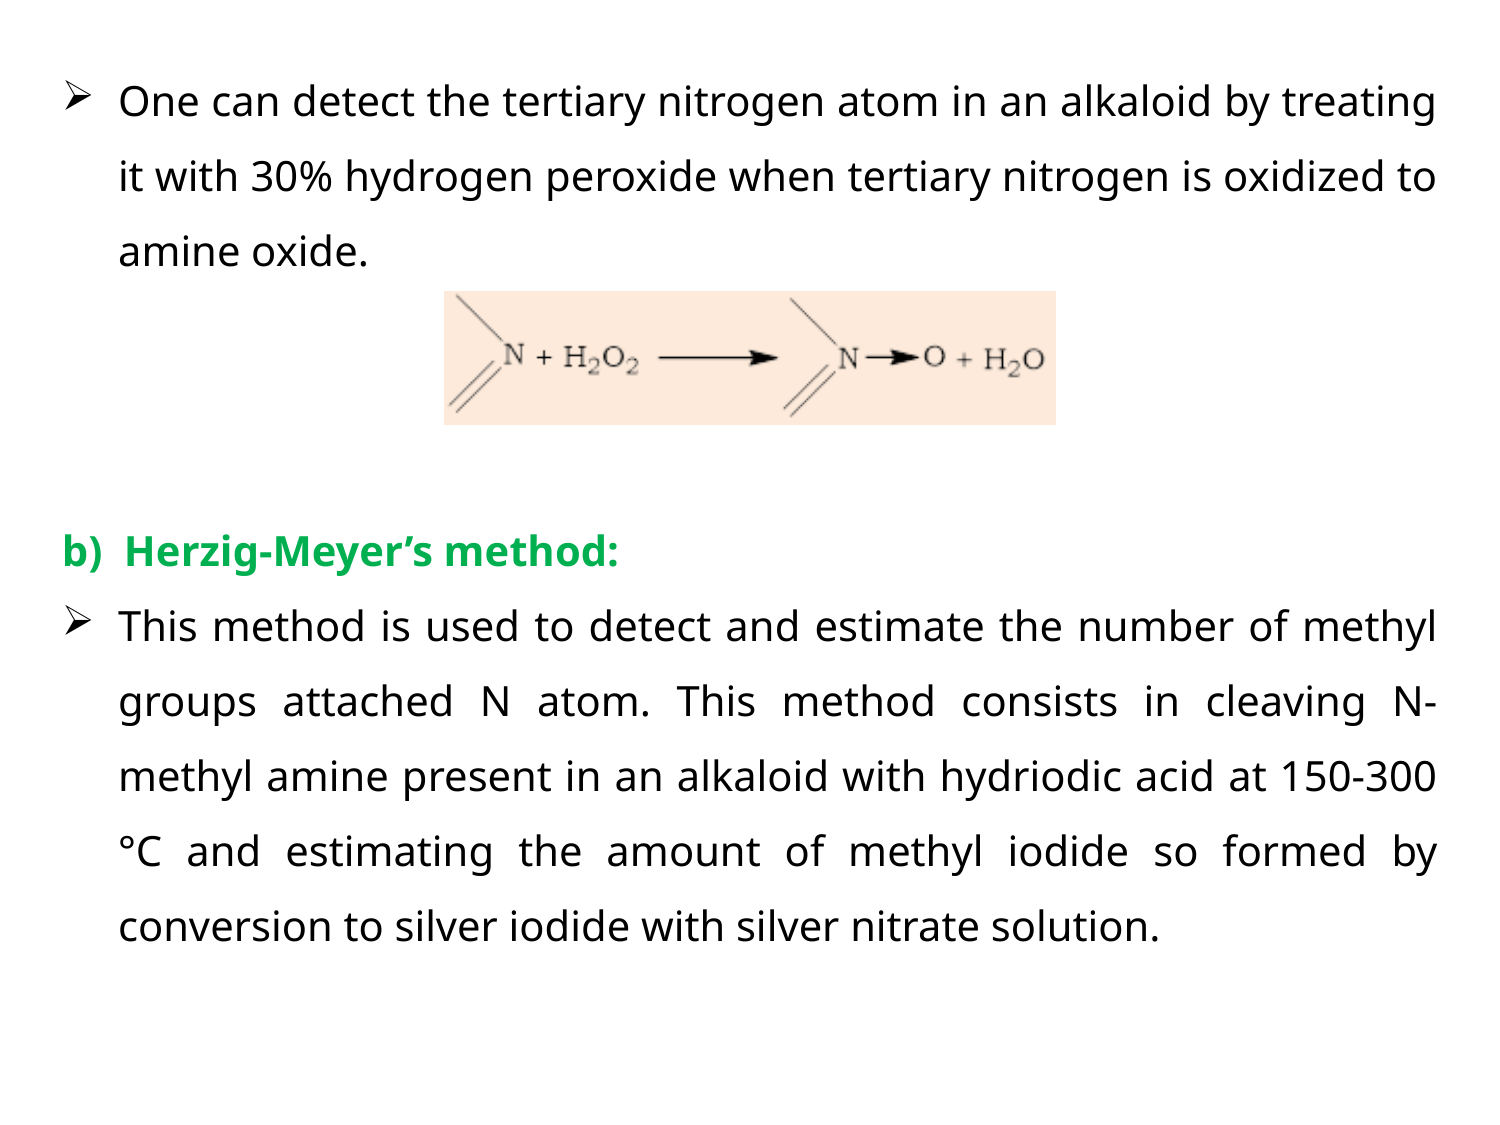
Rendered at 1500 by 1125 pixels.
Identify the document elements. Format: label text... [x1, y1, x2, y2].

text_box One can detect the tertiary nitrogen atom in an alkaloid by treating it with 30% hydrogen peroxide when tertiary nitrogen is oxidized to amine oxide. b) Herzig‐Meyer’s method: This method is used to detect and estimate the number of methyl groups attached N atom. This method consists in cleaving N-methyl amine present in an alkaloid with hydriodic acid at 150-300 °C and estimating the amount of methyl iodide so formed by conversion to silver iodide with silver nitrate solution. [47, 42, 1453, 1033]
picture [444, 290, 1056, 426]
